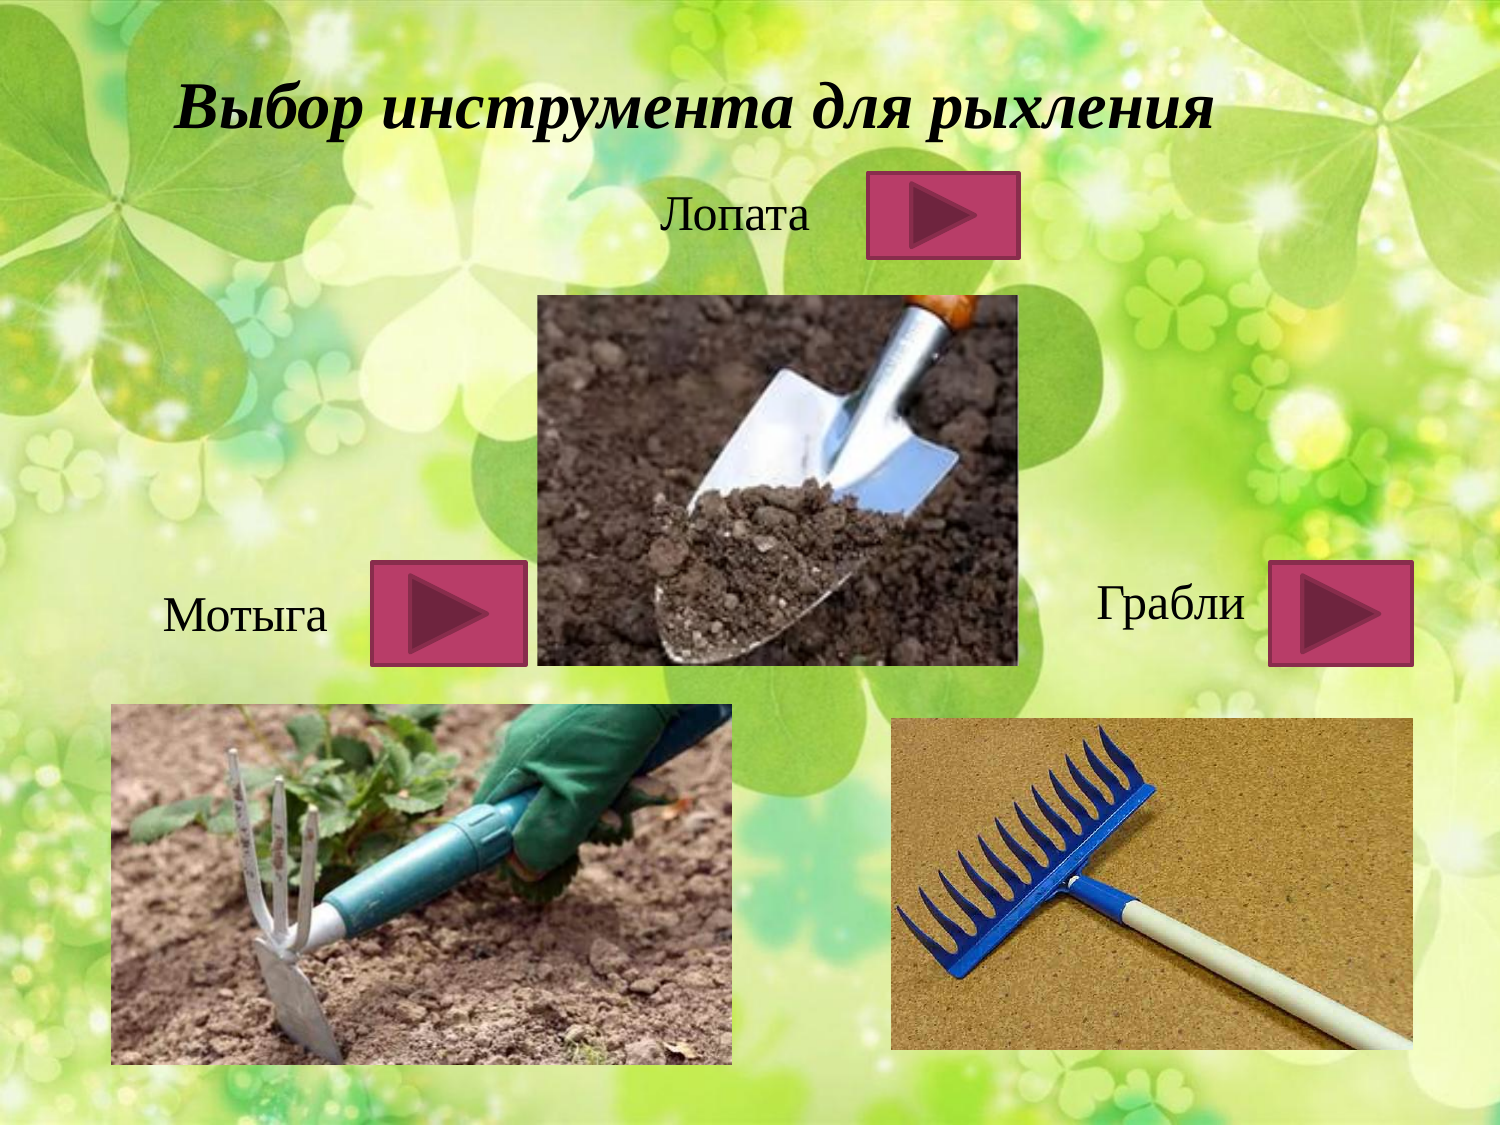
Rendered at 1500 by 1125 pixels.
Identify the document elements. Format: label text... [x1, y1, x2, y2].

title Выбор инструмента для рыхления [74, 44, 1318, 150]
text_box [370, 560, 528, 667]
text_box [866, 171, 1021, 260]
text_box Лопата [645, 172, 826, 248]
text_box [1268, 560, 1414, 667]
picture [0, 0, 1500, 1125]
list Мотыга [147, 574, 370, 663]
text_box Грабли [1081, 562, 1261, 638]
list Мотыга [528, 574, 532, 663]
